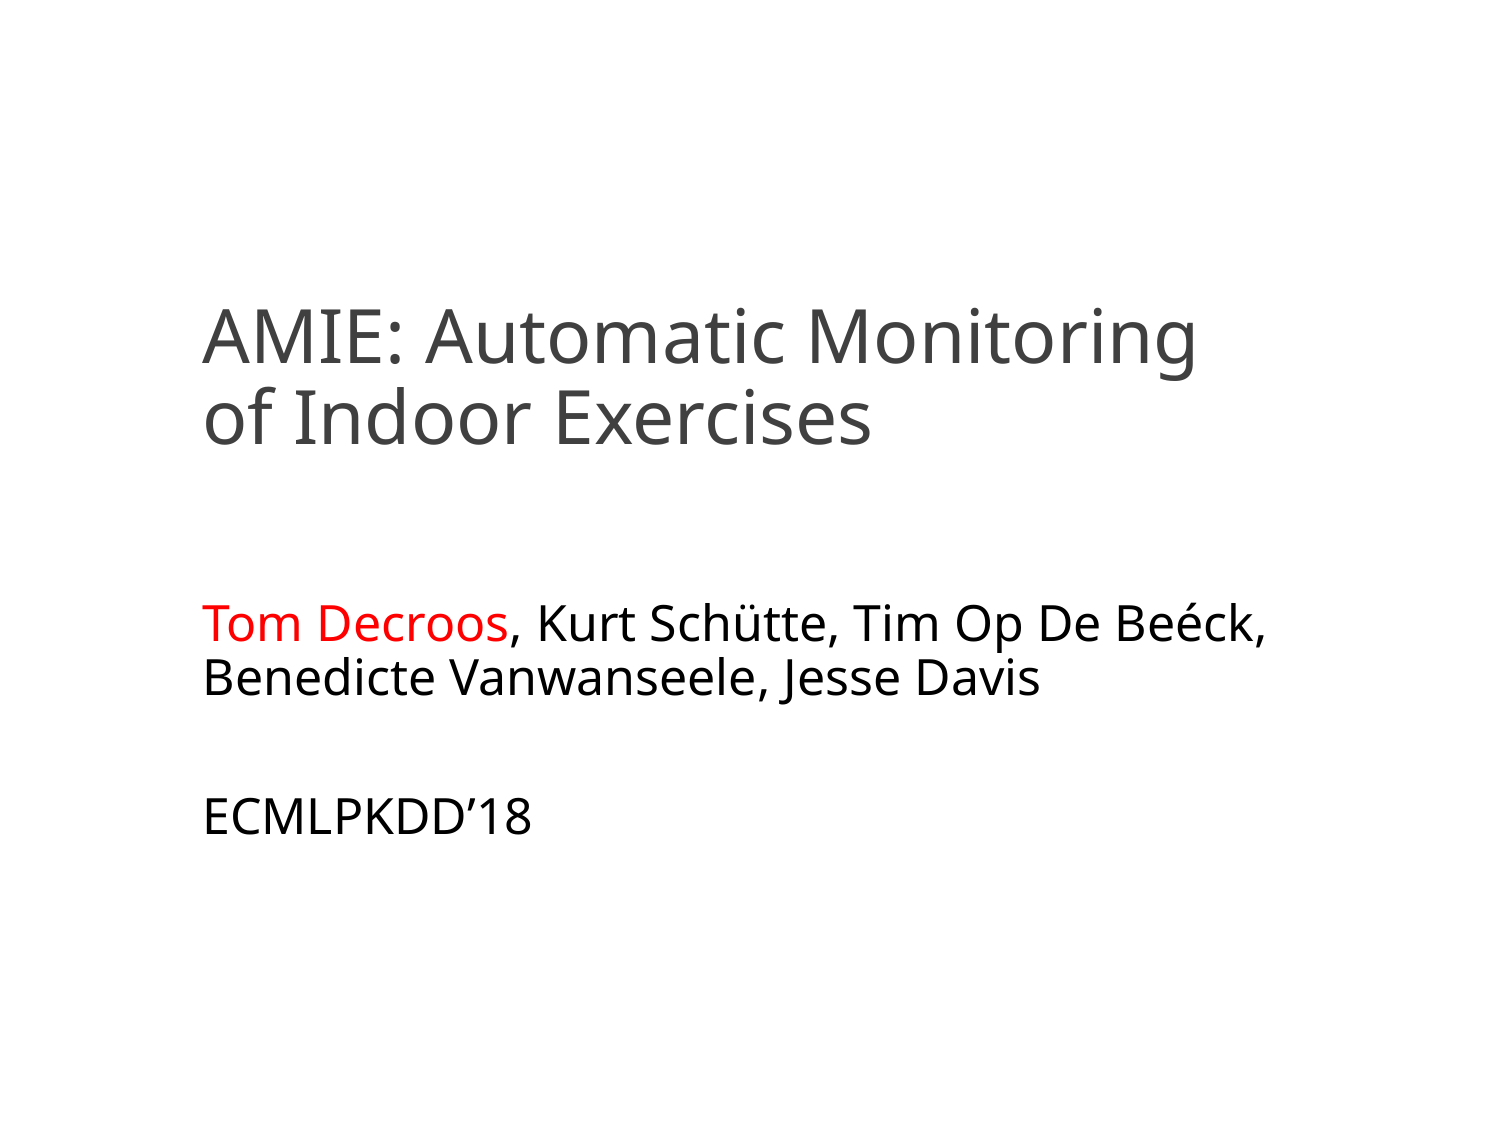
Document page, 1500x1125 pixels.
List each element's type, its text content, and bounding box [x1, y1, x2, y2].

title AMIE: Automatic Monitoring of Indoor Exercises [187, 184, 1313, 576]
subtitle Tom Decroos, Kurt Schütte, Tim Op De Beéck, Benedicte Vanwanseele, Jesse Davis ECMLPKDD’18 [187, 590, 1431, 1030]
